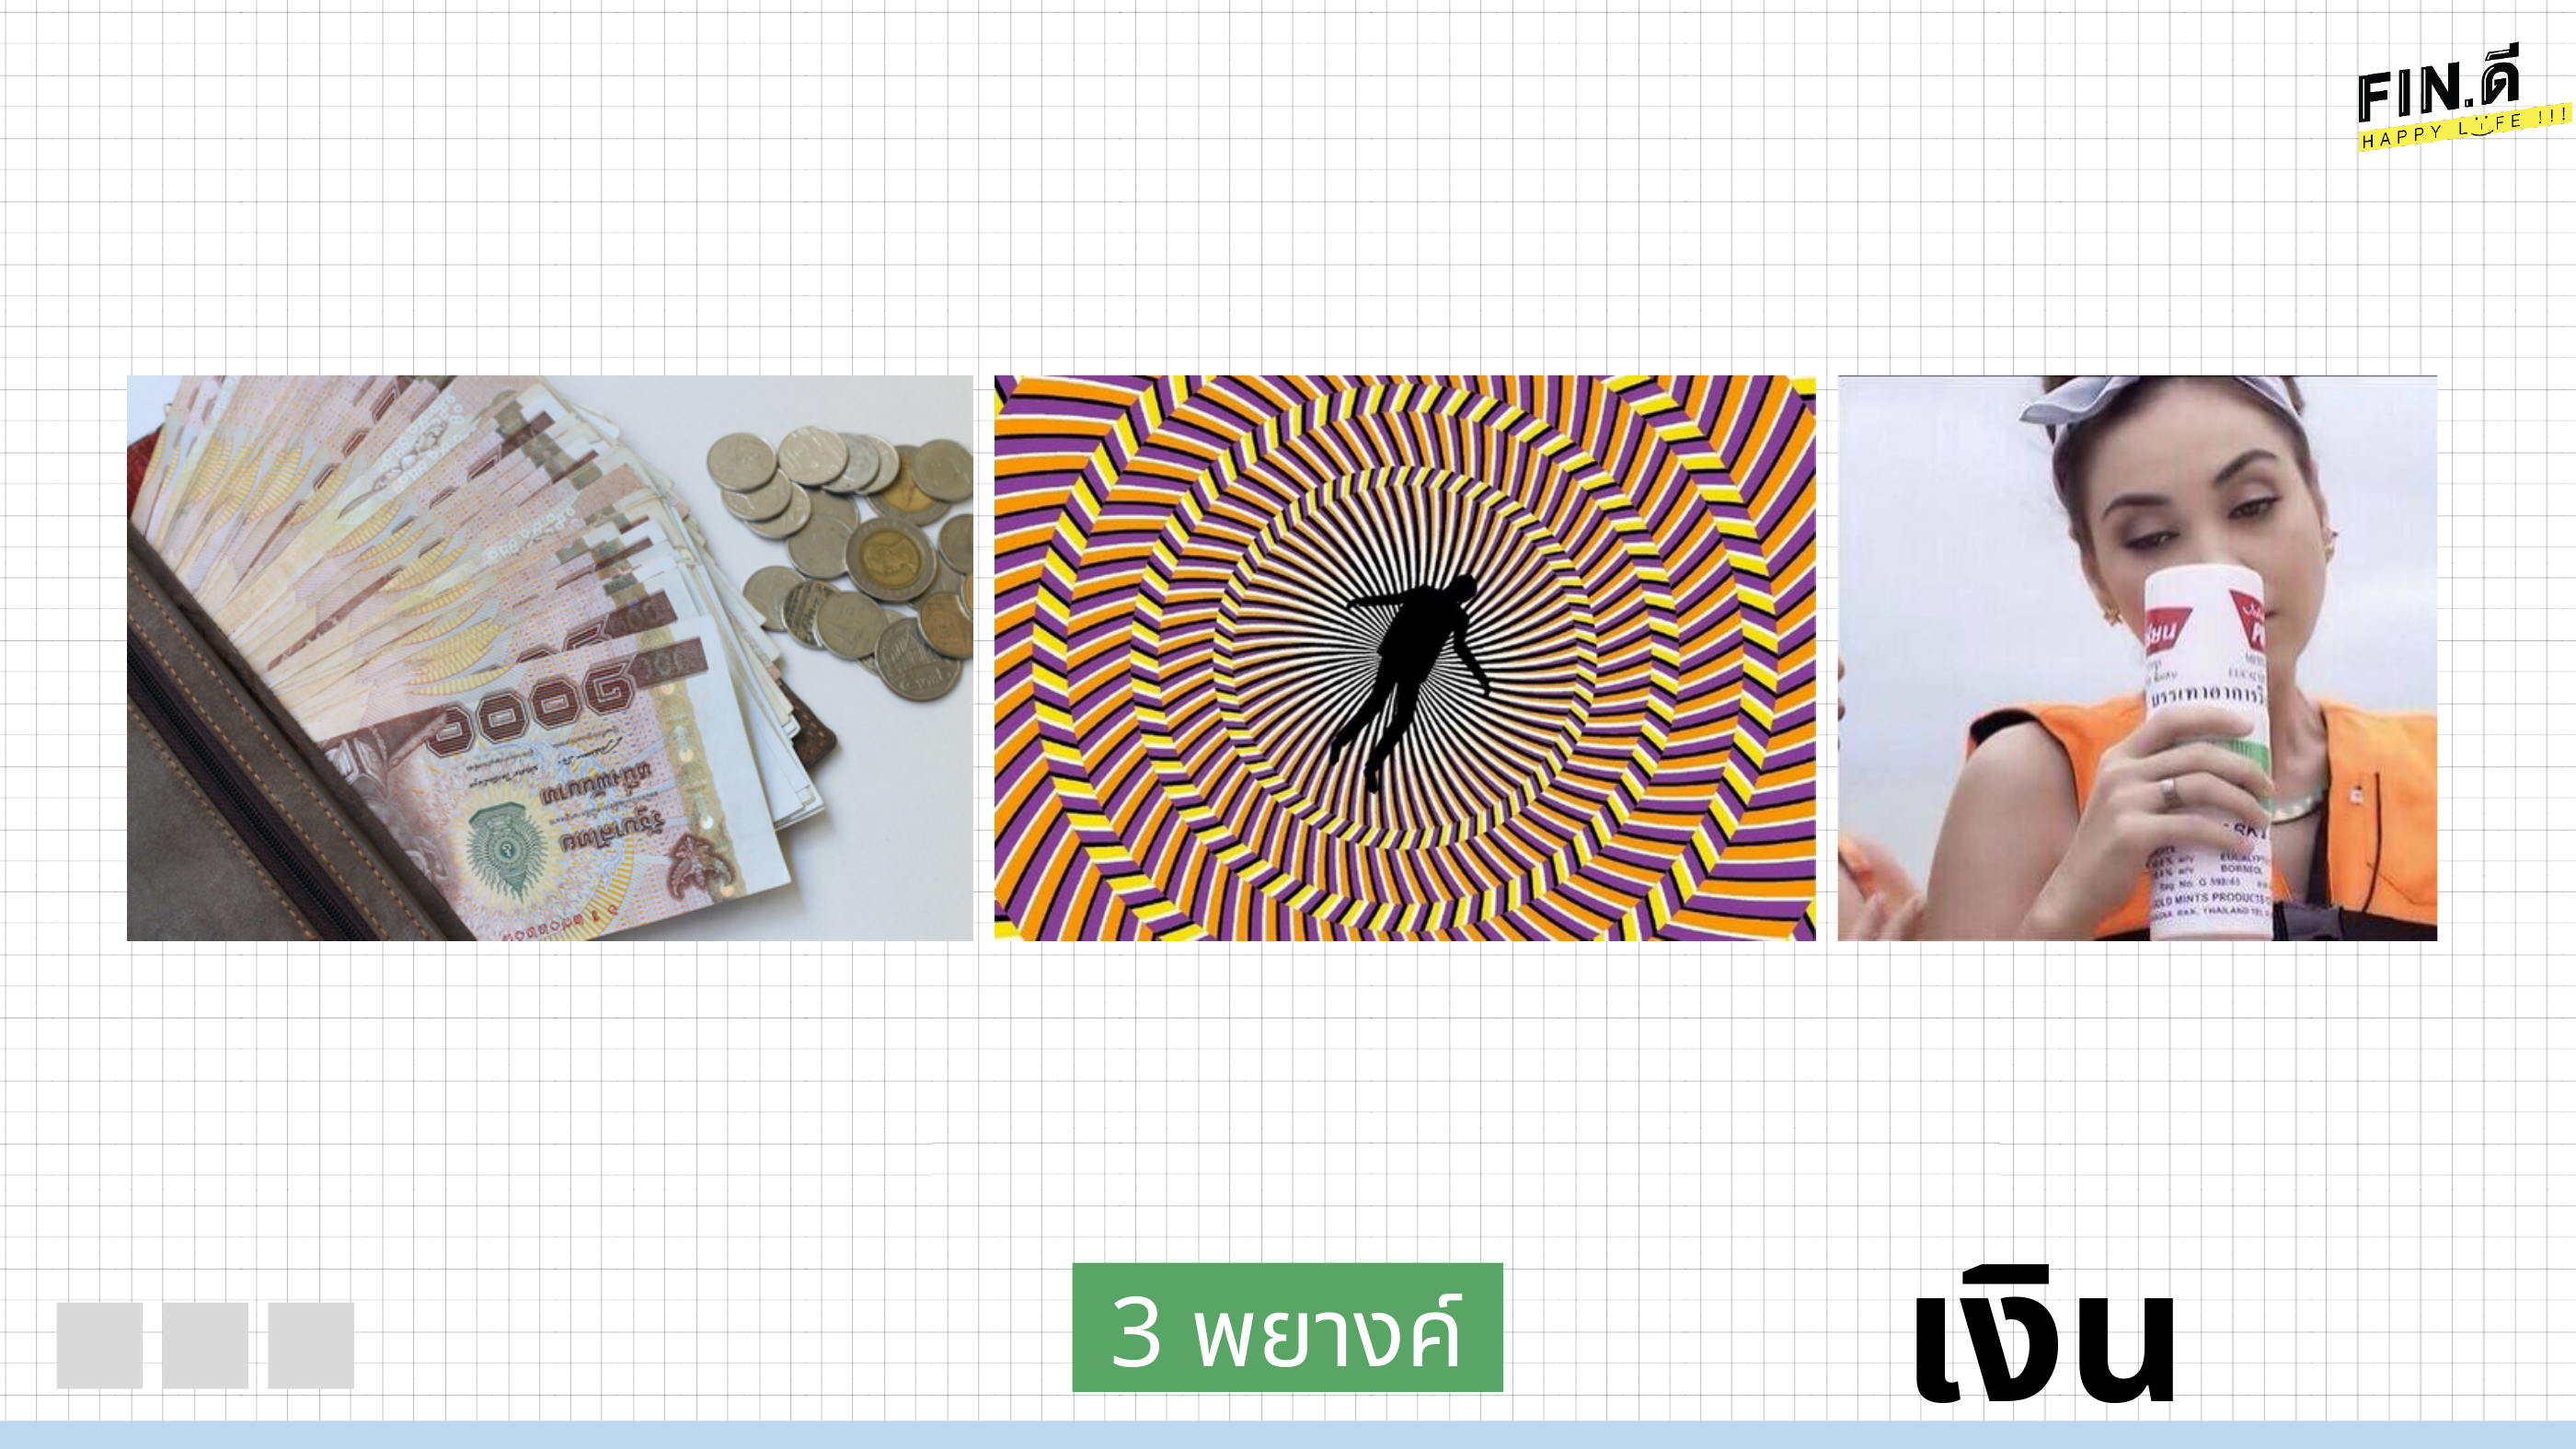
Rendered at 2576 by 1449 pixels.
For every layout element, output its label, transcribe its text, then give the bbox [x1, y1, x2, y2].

picture [0, 0, 2576, 1420]
text_box [267, 1302, 355, 1390]
text_box [161, 1302, 249, 1390]
text_box [56, 1302, 144, 1390]
text_box เงินหมุนเวียน [1512, 1207, 2576, 1449]
text_box 3 พยางค์ [1072, 1262, 1504, 1393]
